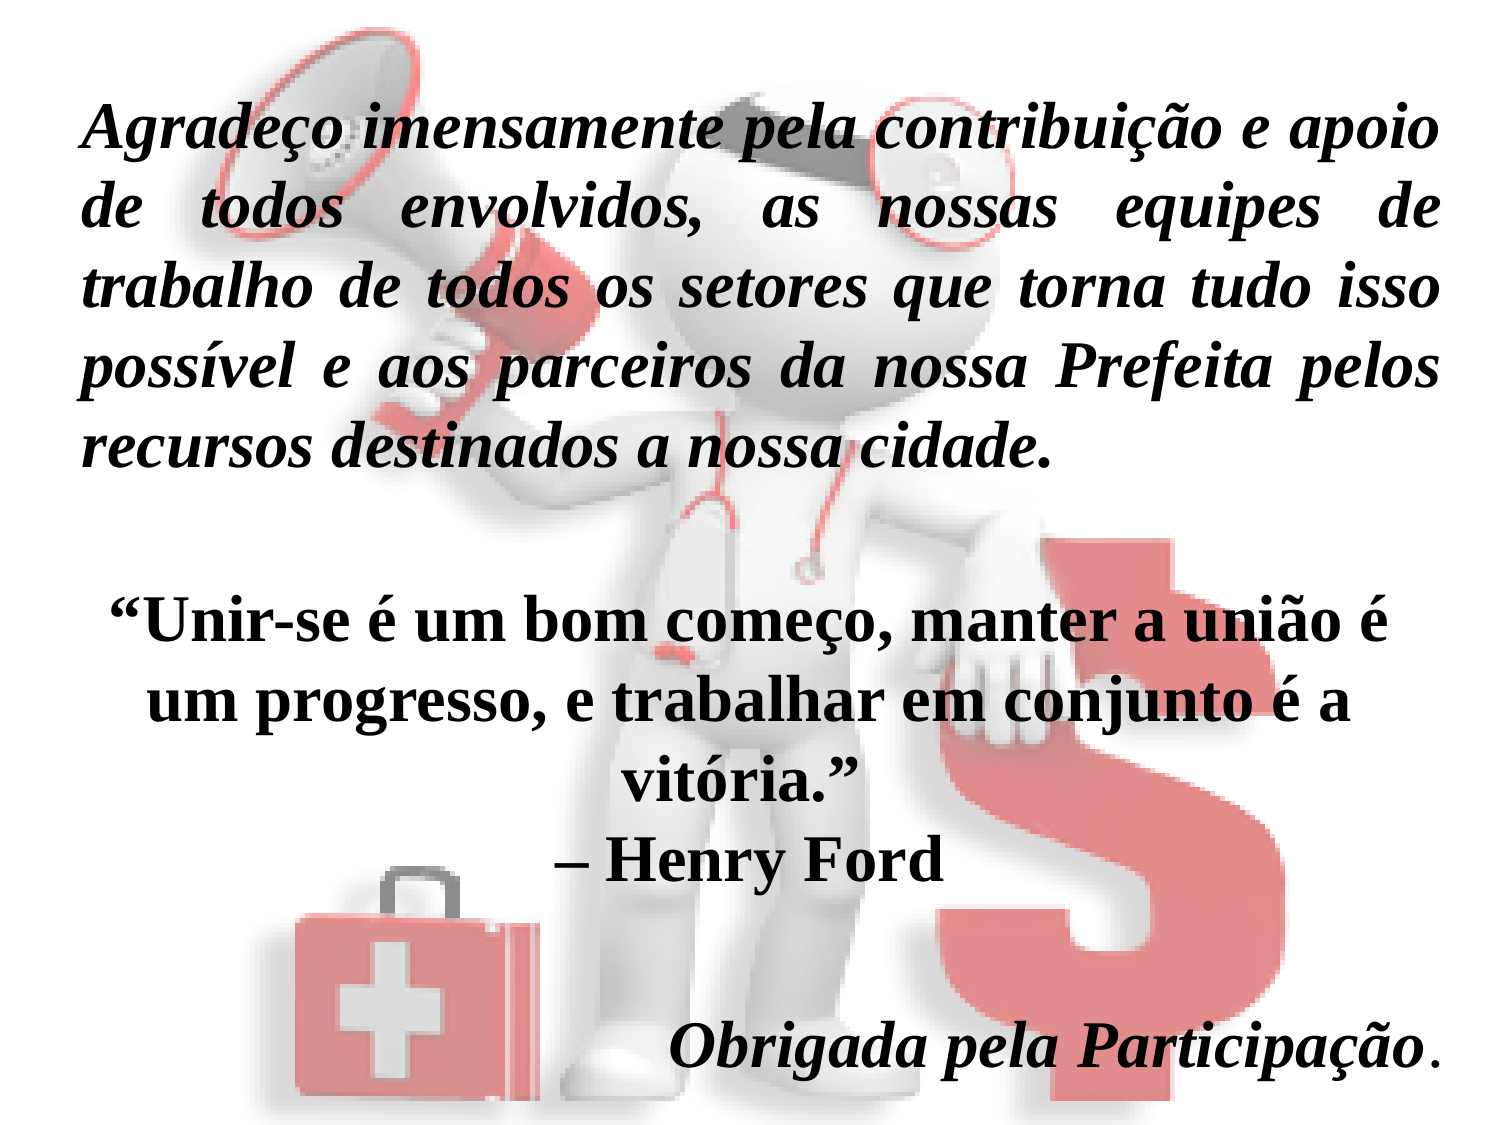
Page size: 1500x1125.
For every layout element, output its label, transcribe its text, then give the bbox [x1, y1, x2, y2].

list Agradeço imensamente pela contribuição e apoio de todos envolvidos, as nossas equipes de trabalho de todos os setores que torna tudo isso possível e aos parceiros da nossa Prefeita pelos recursos destinados a nossa cidade. “Unir-se é um bom começo, manter a união é um progresso, e trabalhar em conjunto é a vitória.” – Henry Ford Obrigada pela Participação. [41, 66, 1459, 1094]
